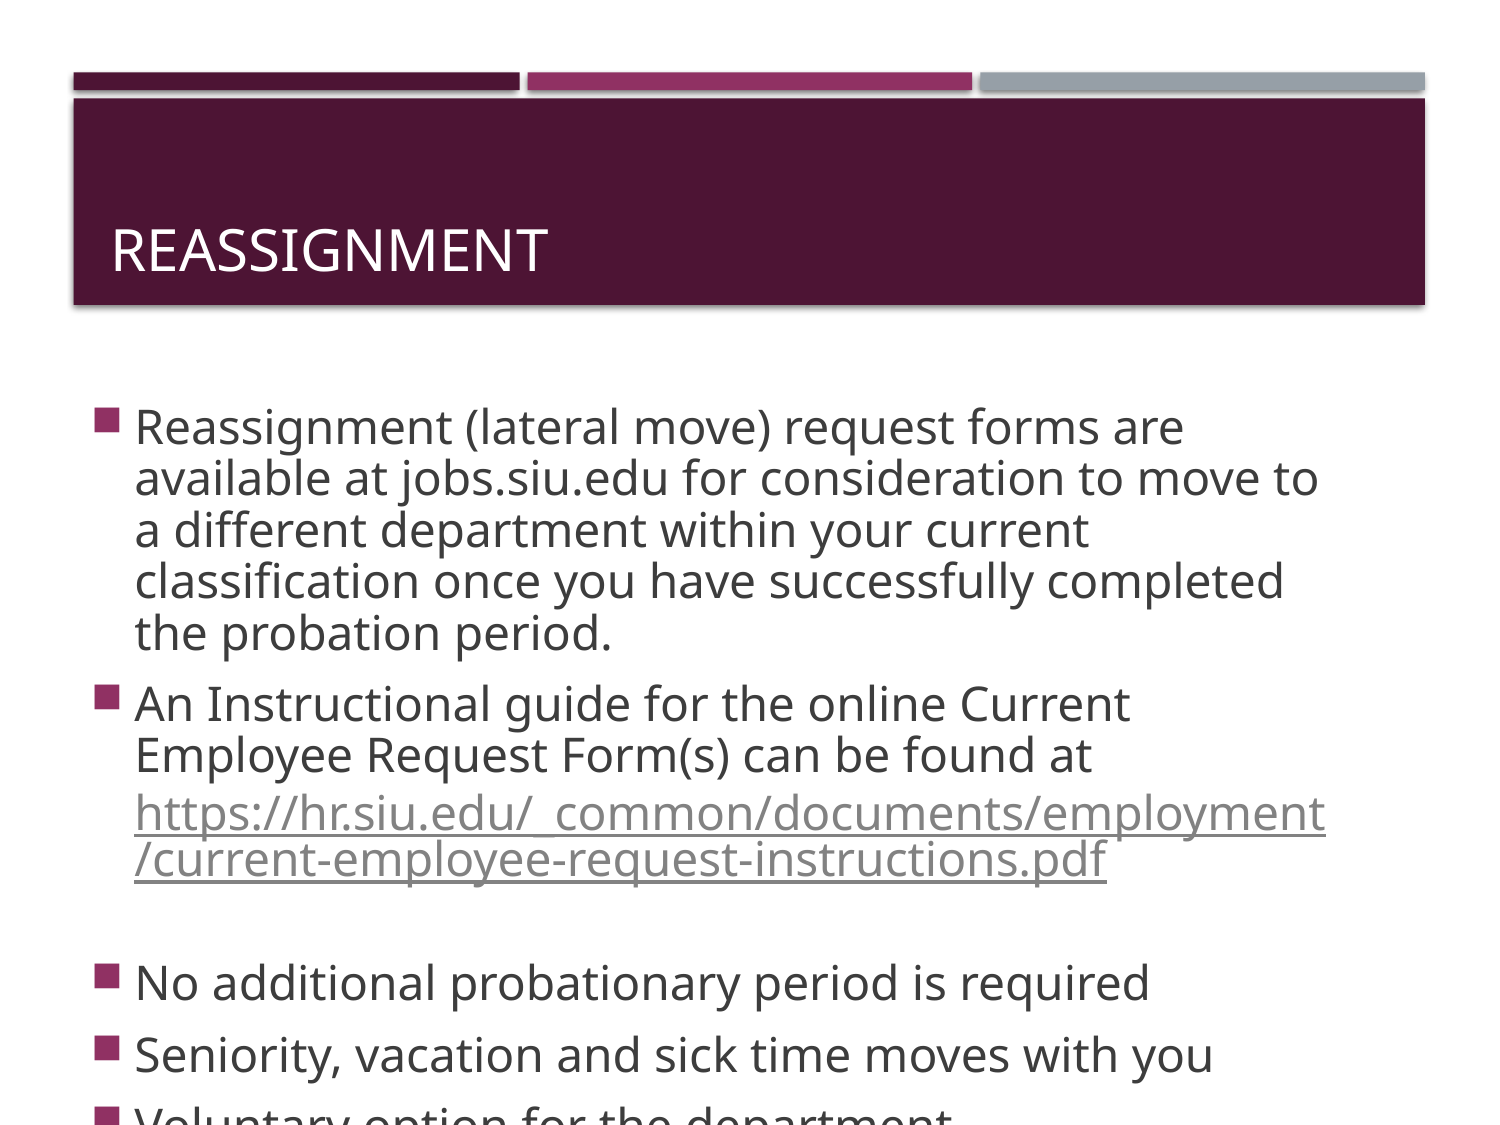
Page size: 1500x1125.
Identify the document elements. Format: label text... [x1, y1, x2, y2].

title Reassignment [95, 112, 1406, 291]
list Reassignment (lateral move) request forms are available at jobs.siu.edu for consideration to move to a different department within your current classification once you have successfully completed the probation period. An Instructional guide for the online Current Employee Request Form(s) can be found at https://hr.siu.edu/_common/documents/employment/current-employee-request-instructions.pdf No additional probationary period is required Seniority, vacation and sick time moves with you Voluntary option for the department [75, 395, 1359, 1125]
